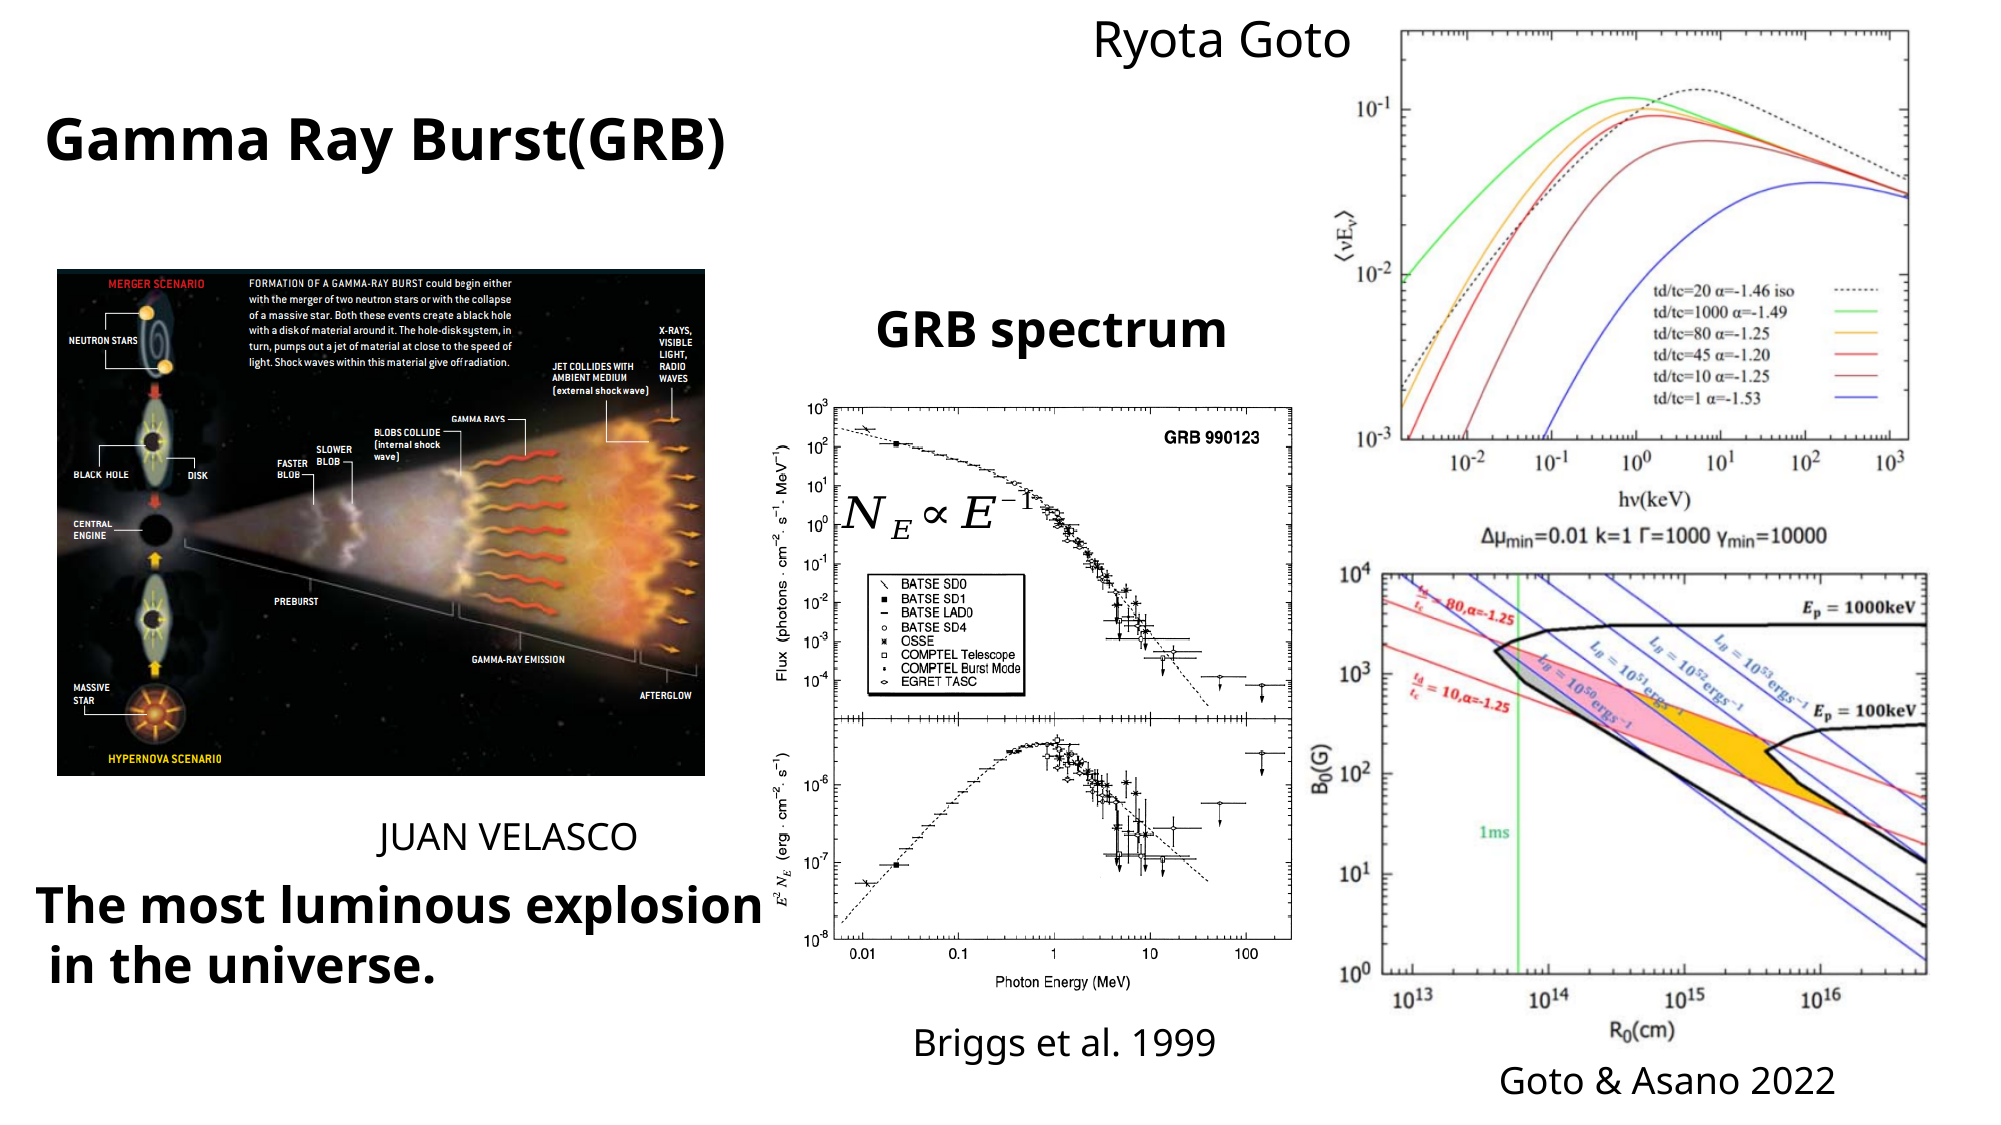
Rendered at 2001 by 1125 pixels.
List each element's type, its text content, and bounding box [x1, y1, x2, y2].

text_box Goto & Asano 2022 [1483, 1050, 1852, 1109]
text_box Briggs et al. 1999 [897, 1011, 1232, 1072]
picture [763, 21, 1936, 1050]
picture [57, 269, 705, 776]
text_box Ryota Goto [1077, 0, 1368, 75]
text_box The most luminous explosion in the universe. [20, 866, 780, 1002]
text_box GRB spectrum [860, 290, 1319, 365]
text_box JUAN VELASCO [364, 805, 713, 866]
text_box Gamma Ray Burst(GRB) [29, 95, 743, 180]
